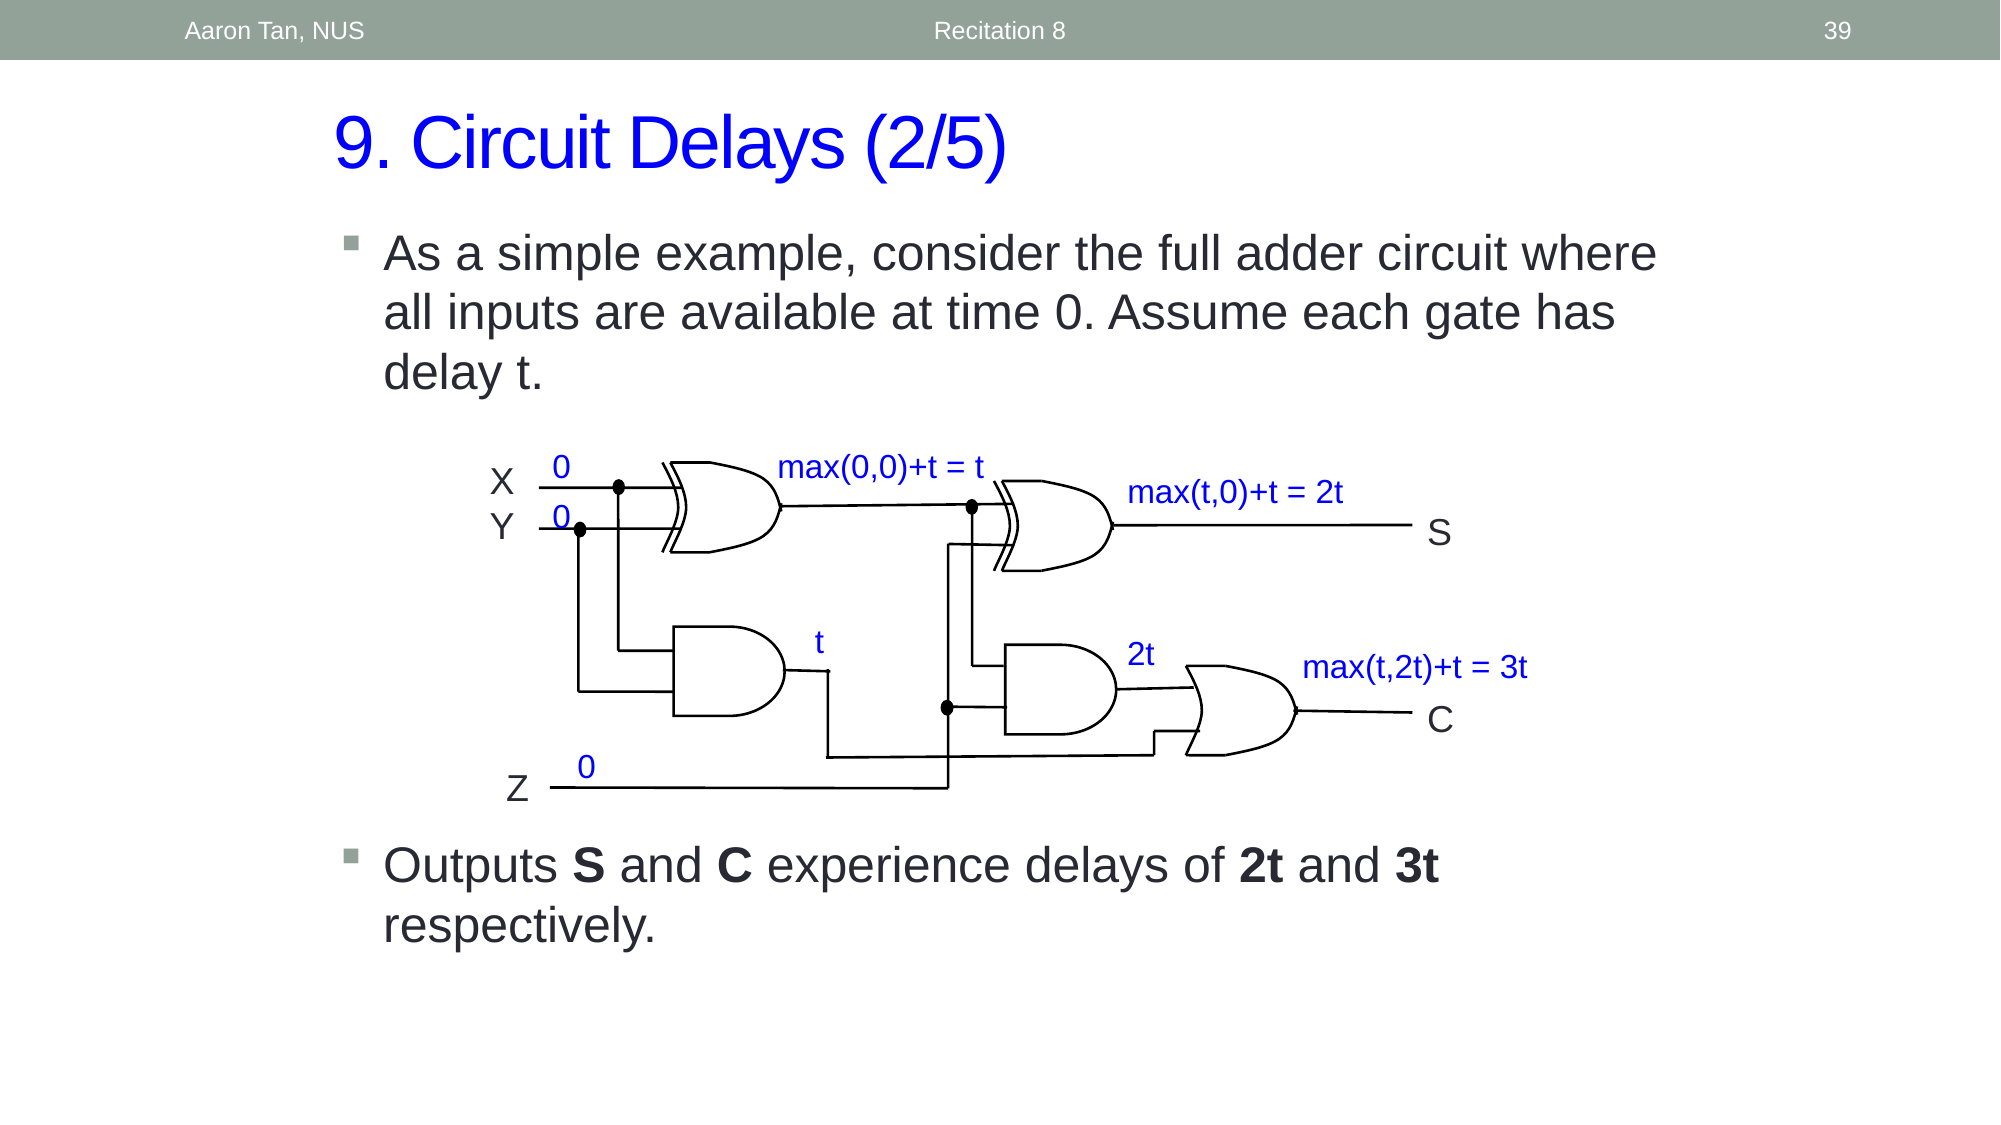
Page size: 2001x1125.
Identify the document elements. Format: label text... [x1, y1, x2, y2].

slide_number 39 [1725, 3, 1867, 57]
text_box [474, 437, 1476, 814]
text_box As a simple example, consider the full adder circuit where all inputs are available at time 0. Assume each gate has delay t. [324, 212, 1675, 488]
slide_number Aaron Tan, NUS [169, 3, 645, 57]
footer Recitation 8 [645, 3, 1547, 57]
text_box Outputs S and C experience delays of 2t and 3t respectively. [324, 824, 1675, 963]
title 9. Circuit Delays (2/5) [318, 86, 1700, 192]
text_box max(t,2t)+t = 3t [1483, 637, 1550, 695]
